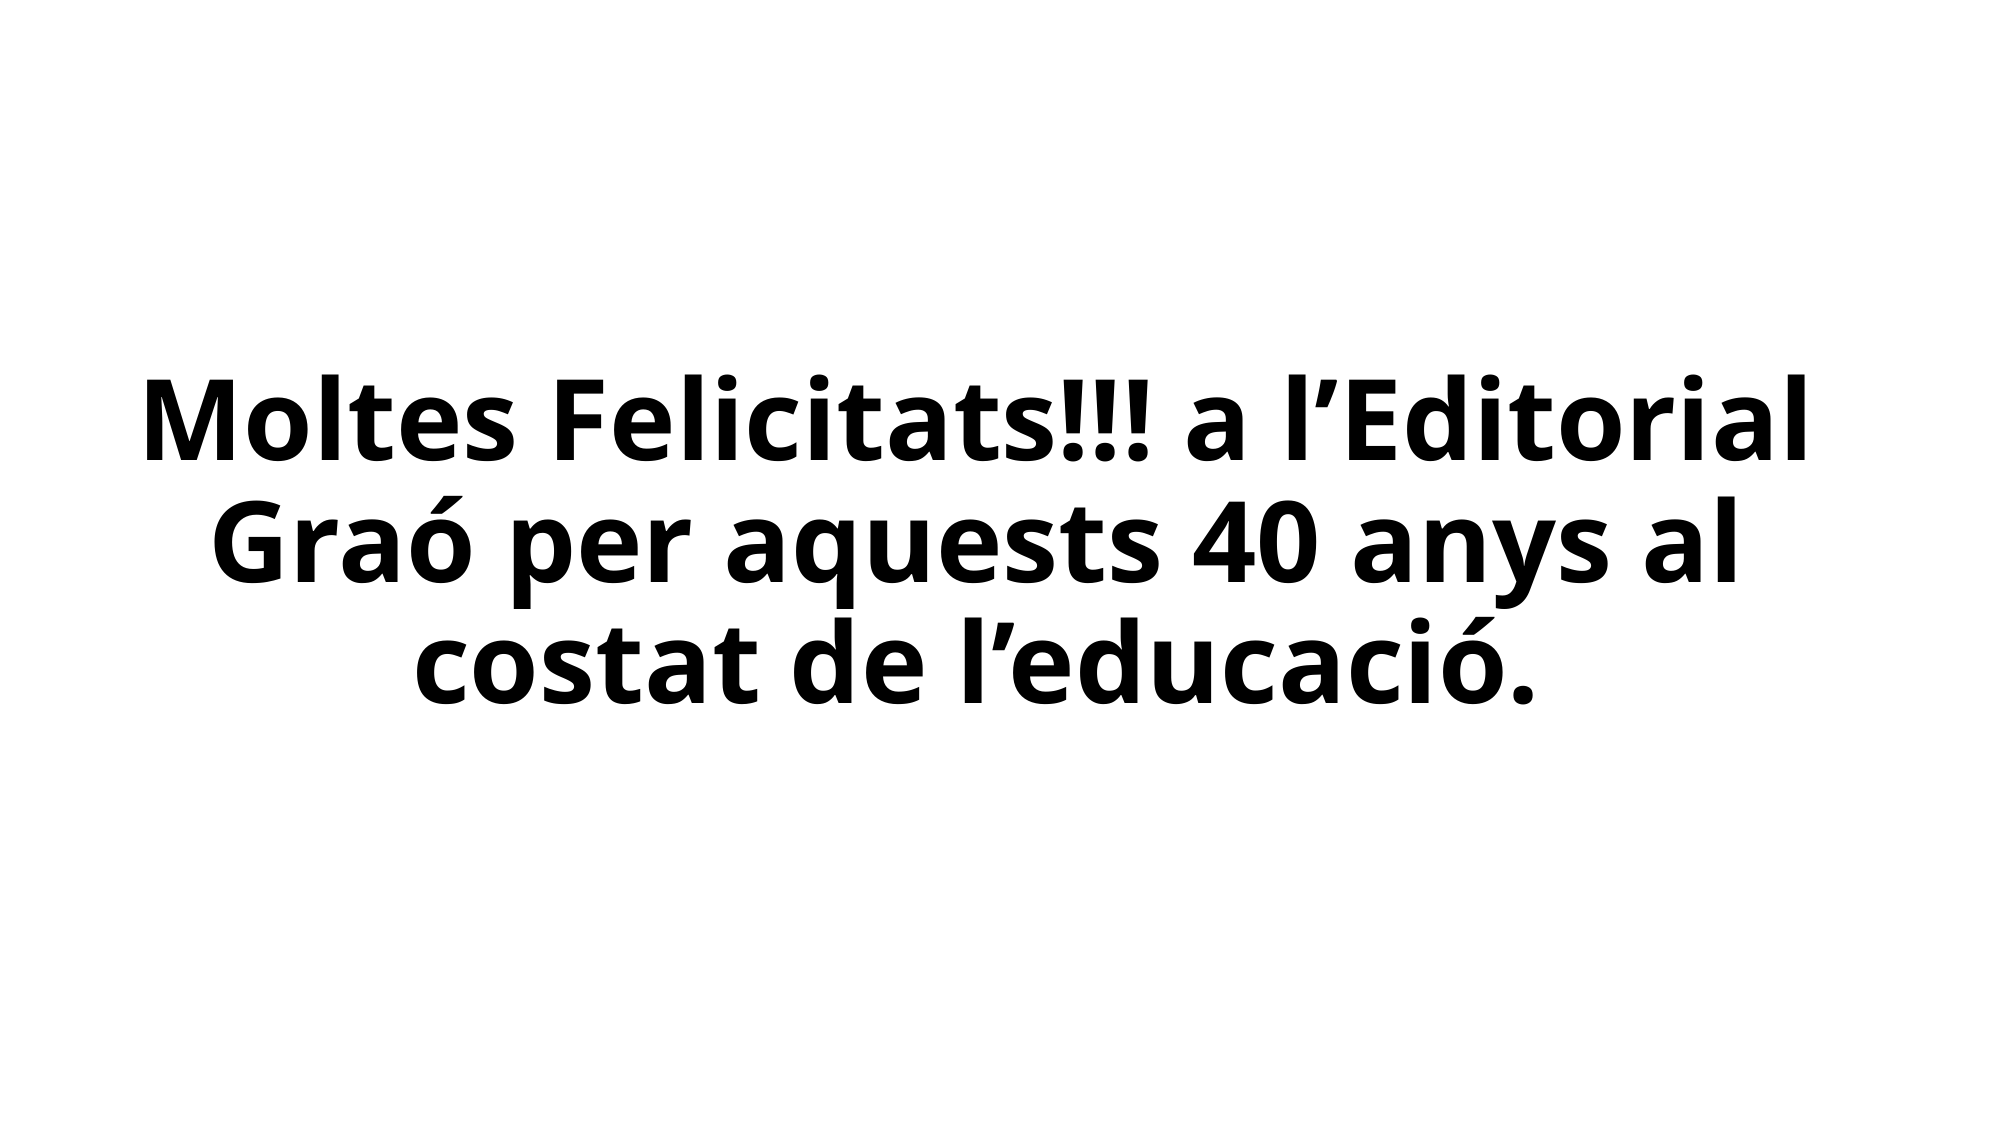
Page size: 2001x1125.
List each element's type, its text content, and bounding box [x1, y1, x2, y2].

title Moltes Felicitats!!! a l’Editorial Graó per aquests 40 anys al costat de l’educació. [113, 162, 1839, 929]
